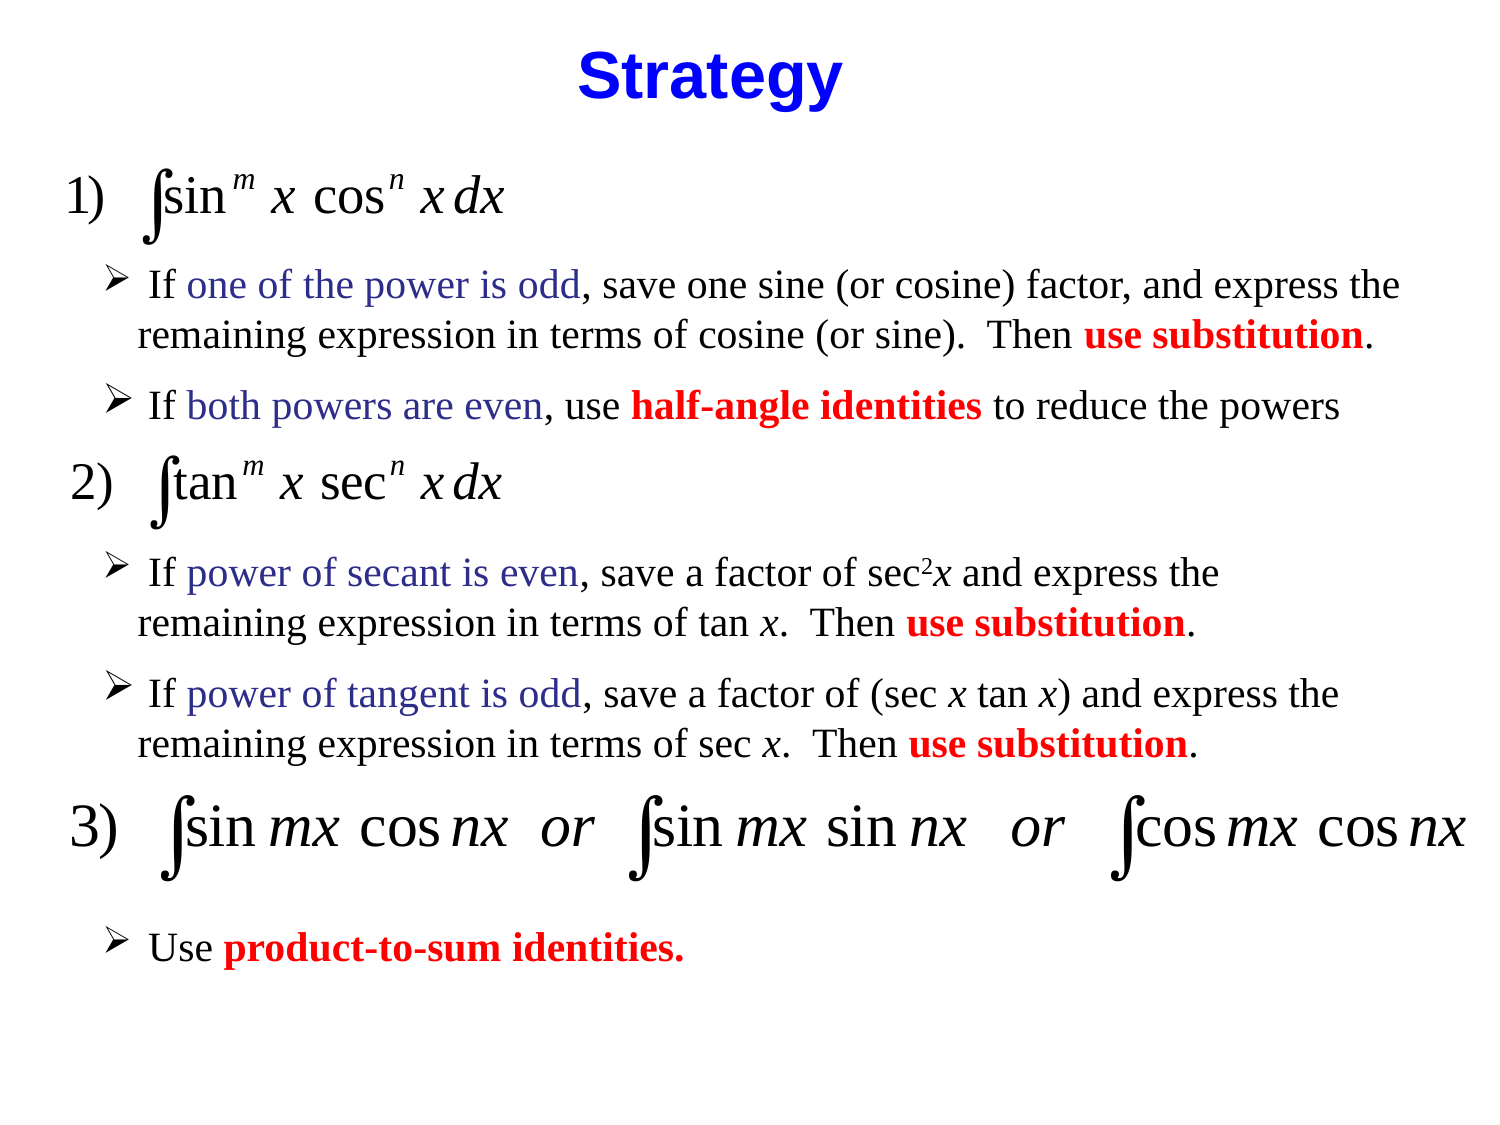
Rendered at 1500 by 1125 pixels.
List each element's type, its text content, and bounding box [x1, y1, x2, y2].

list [62, 149, 513, 251]
text_box Strategy [562, 24, 938, 120]
text_box If power of secant is even, save a factor of sec2x and express the remaining expression in terms of tan x. Then use substitution. If power of tangent is odd, save a factor of (sec x tan x) and express the remaining expression in terms of sec x. Then use substitution. [87, 537, 1400, 773]
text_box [62, 774, 1488, 889]
text_box If one of the power is odd, save one sine (or cosine) factor, and express the remaining expression in terms of cosine (or sine). Then use substitution. If both powers are even, use half-angle identities to reduce the powers [87, 249, 1450, 436]
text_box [62, 437, 513, 535]
text_box Use product-to-sum identities. [87, 912, 1300, 978]
